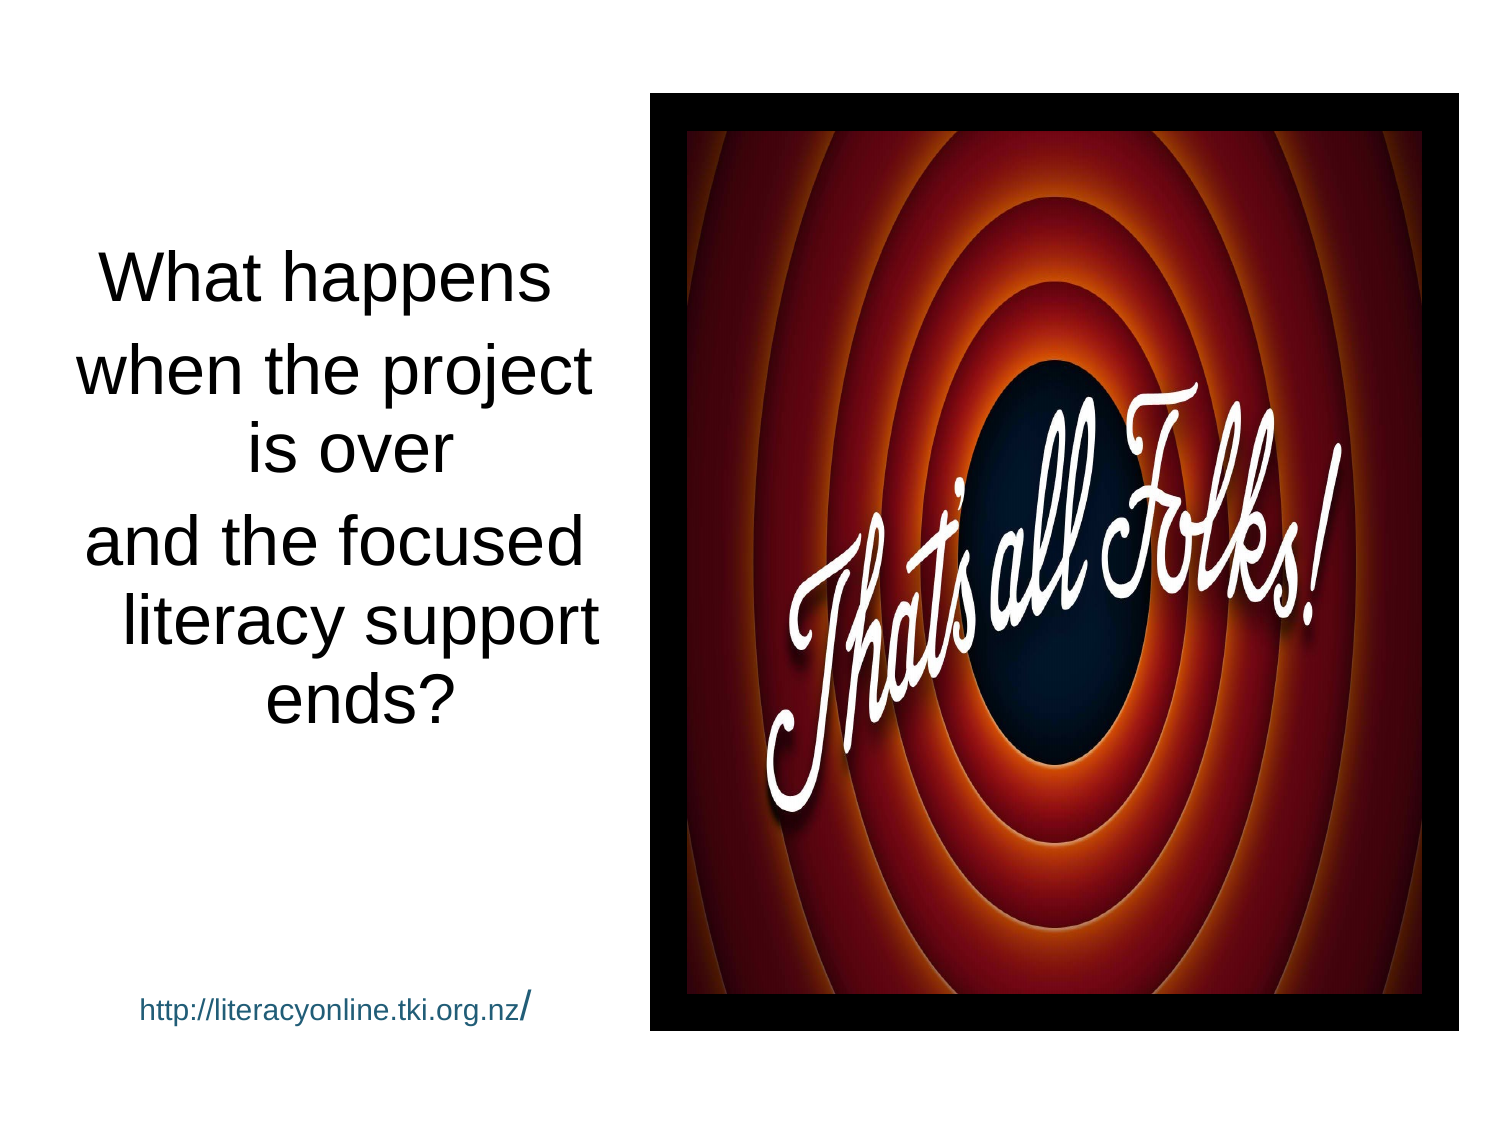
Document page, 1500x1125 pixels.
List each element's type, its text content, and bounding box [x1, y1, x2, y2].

list What happens when the project is over and the focused literacy support ends? http://literacyonline.tki.org.nz/ [33, 55, 637, 1042]
picture [687, 130, 1423, 995]
